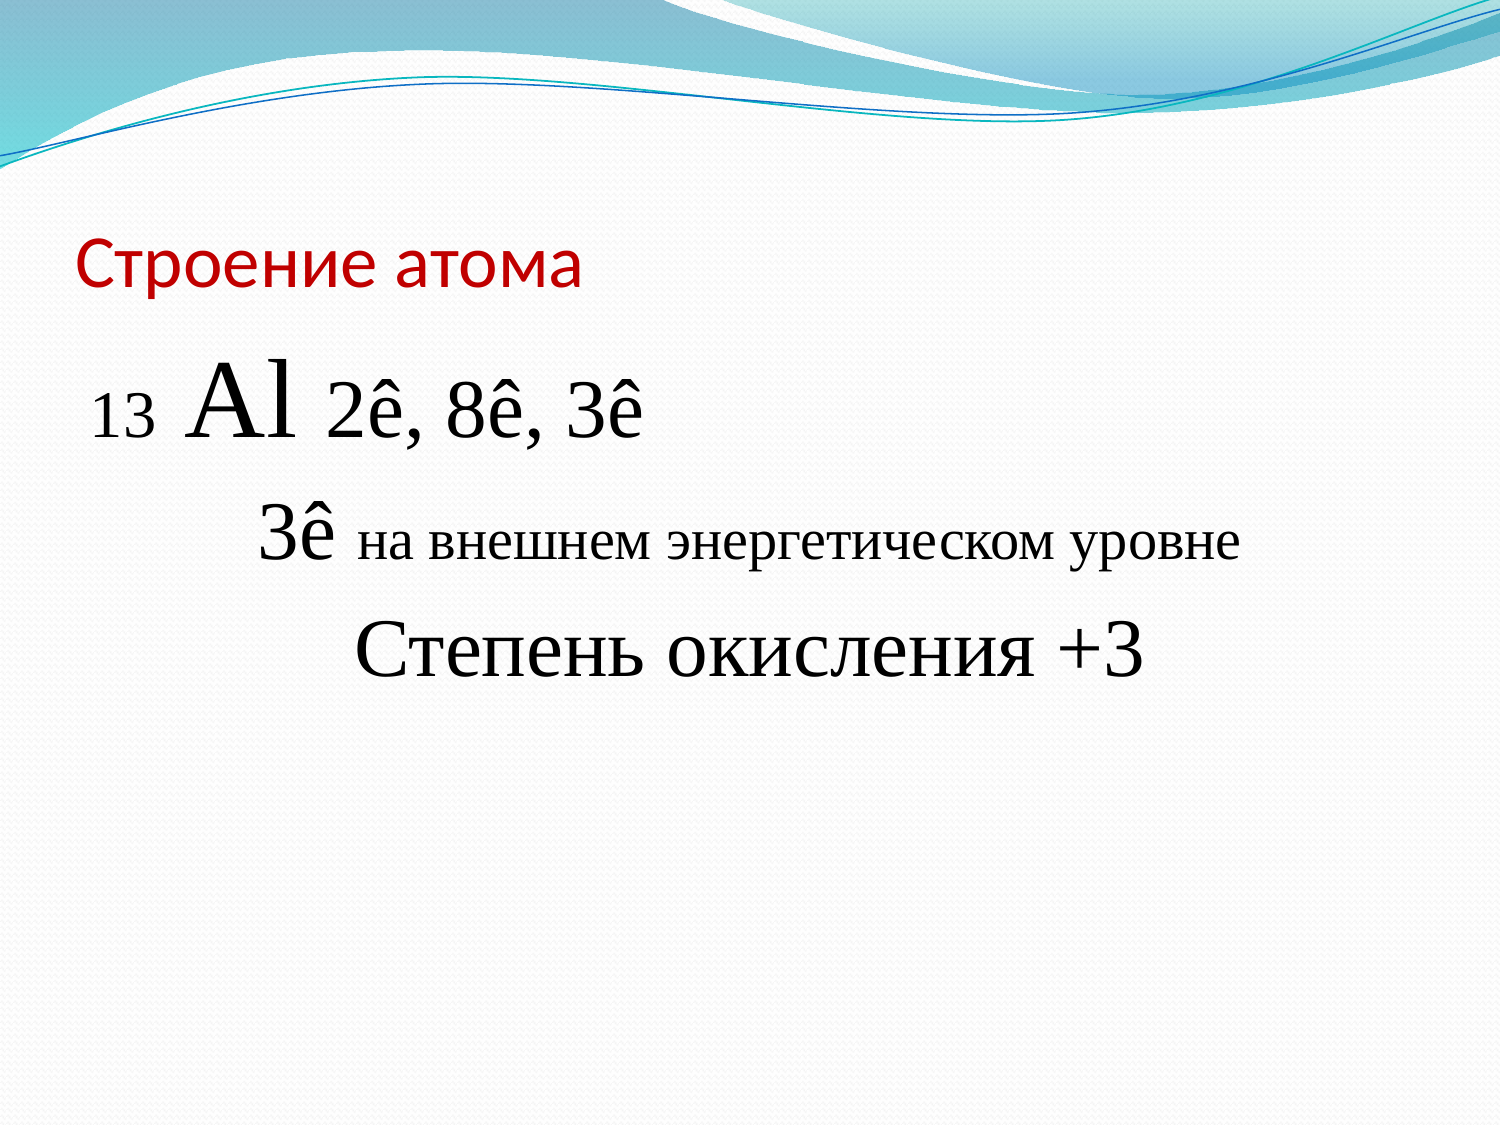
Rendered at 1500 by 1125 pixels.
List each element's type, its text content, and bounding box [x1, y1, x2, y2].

title Строение атома [75, 115, 1425, 303]
list 13 Аl 2ê, 8ê, 3ê 3ê на внешнем энергетическом уровне Степень окисления +3 [75, 317, 1425, 1038]
